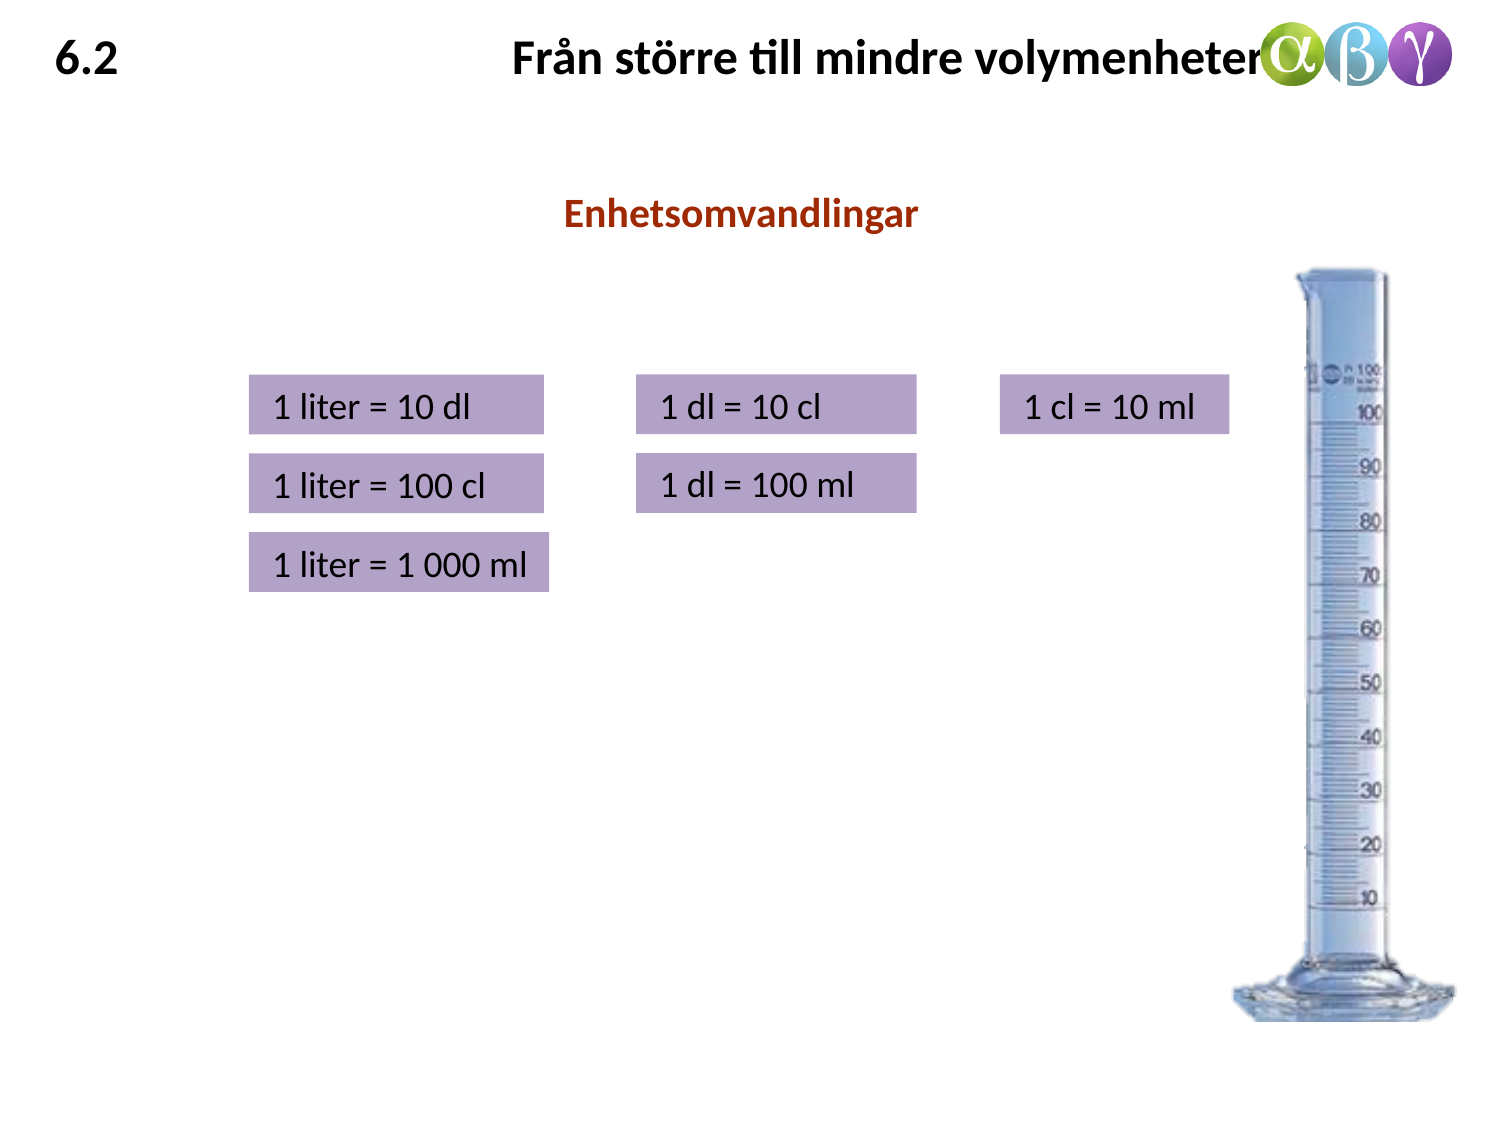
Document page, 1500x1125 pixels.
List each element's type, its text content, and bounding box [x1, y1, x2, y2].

text_box Enhetsomvandlingar [549, 178, 970, 244]
text_box 1 liter = 100 cl [248, 453, 544, 514]
text_box 1 dl = 10 cl [636, 374, 917, 435]
text_box 1 liter = 10 dl [248, 374, 544, 435]
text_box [39, 16, 1500, 93]
text_box 1 cl = 10 ml [999, 374, 1224, 435]
text_box 1 liter = 1 000 ml [248, 532, 550, 592]
picture [1229, 260, 1460, 1022]
text_box 1 dl = 100 ml [636, 453, 917, 513]
